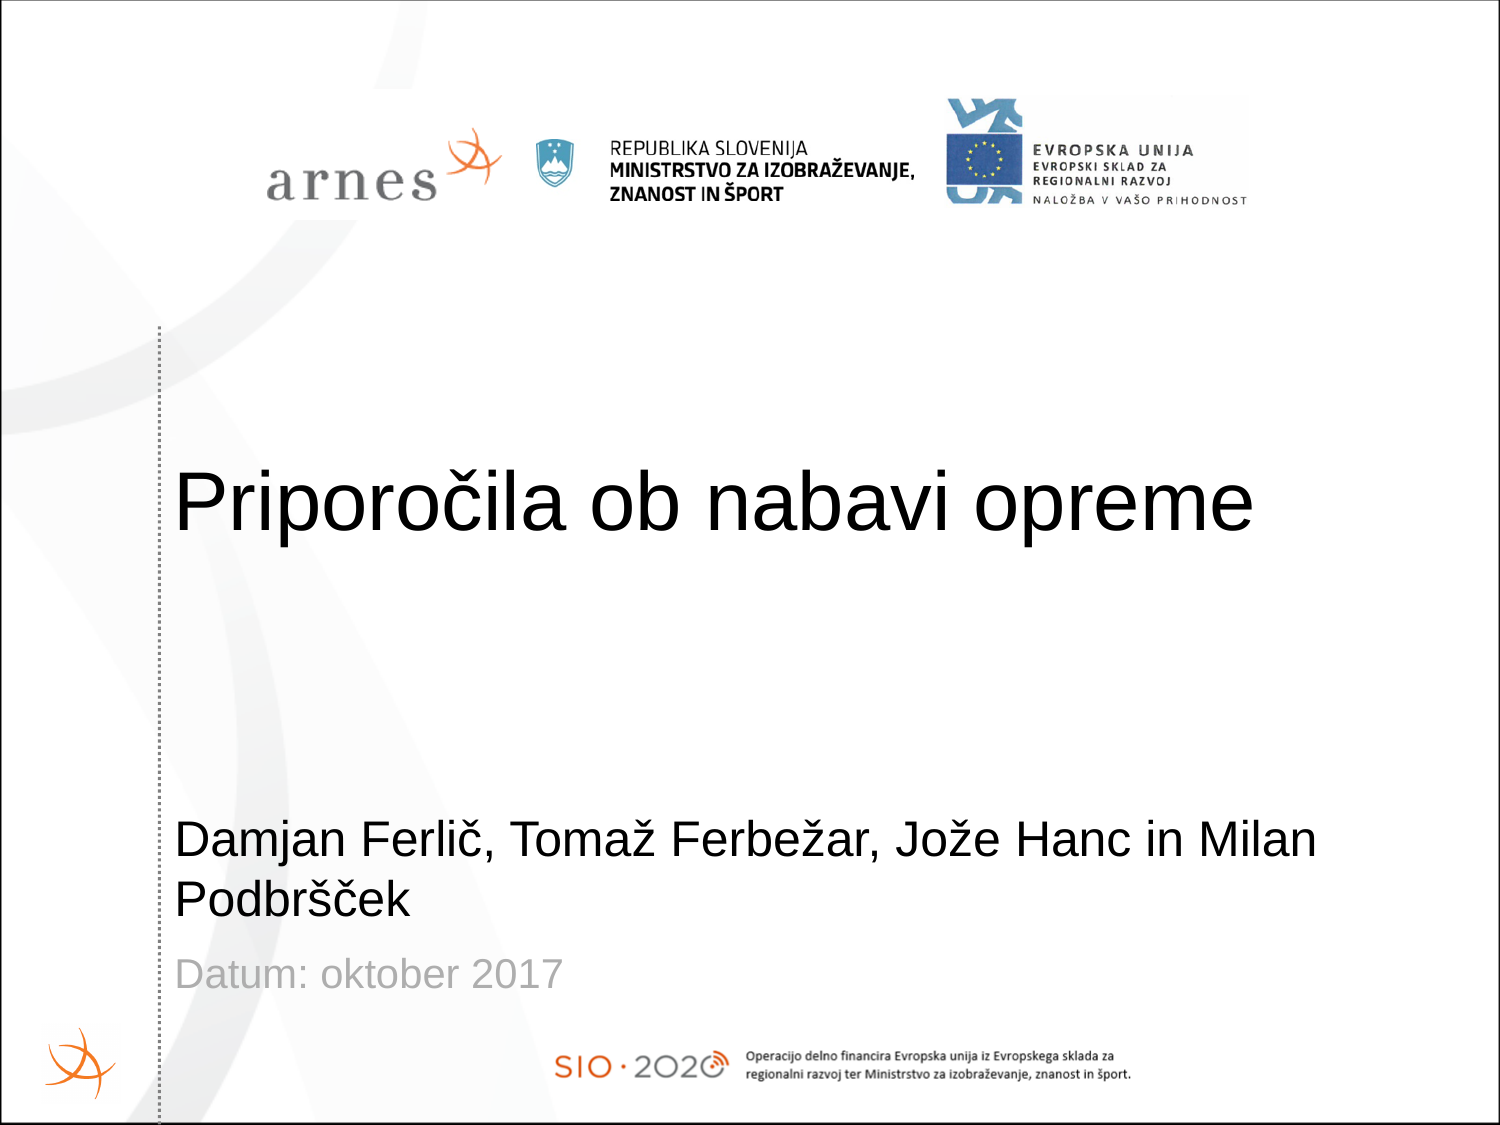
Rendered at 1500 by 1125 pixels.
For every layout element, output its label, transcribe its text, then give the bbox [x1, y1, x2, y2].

list Damjan Ferlič, Tomaž Ferbežar, Jože Hanc in Milan Podbršček Datum: oktober 2017 [159, 798, 1400, 1006]
picture [0, 0, 1500, 1125]
title Priporočila ob nabavi opreme [158, 349, 1450, 646]
